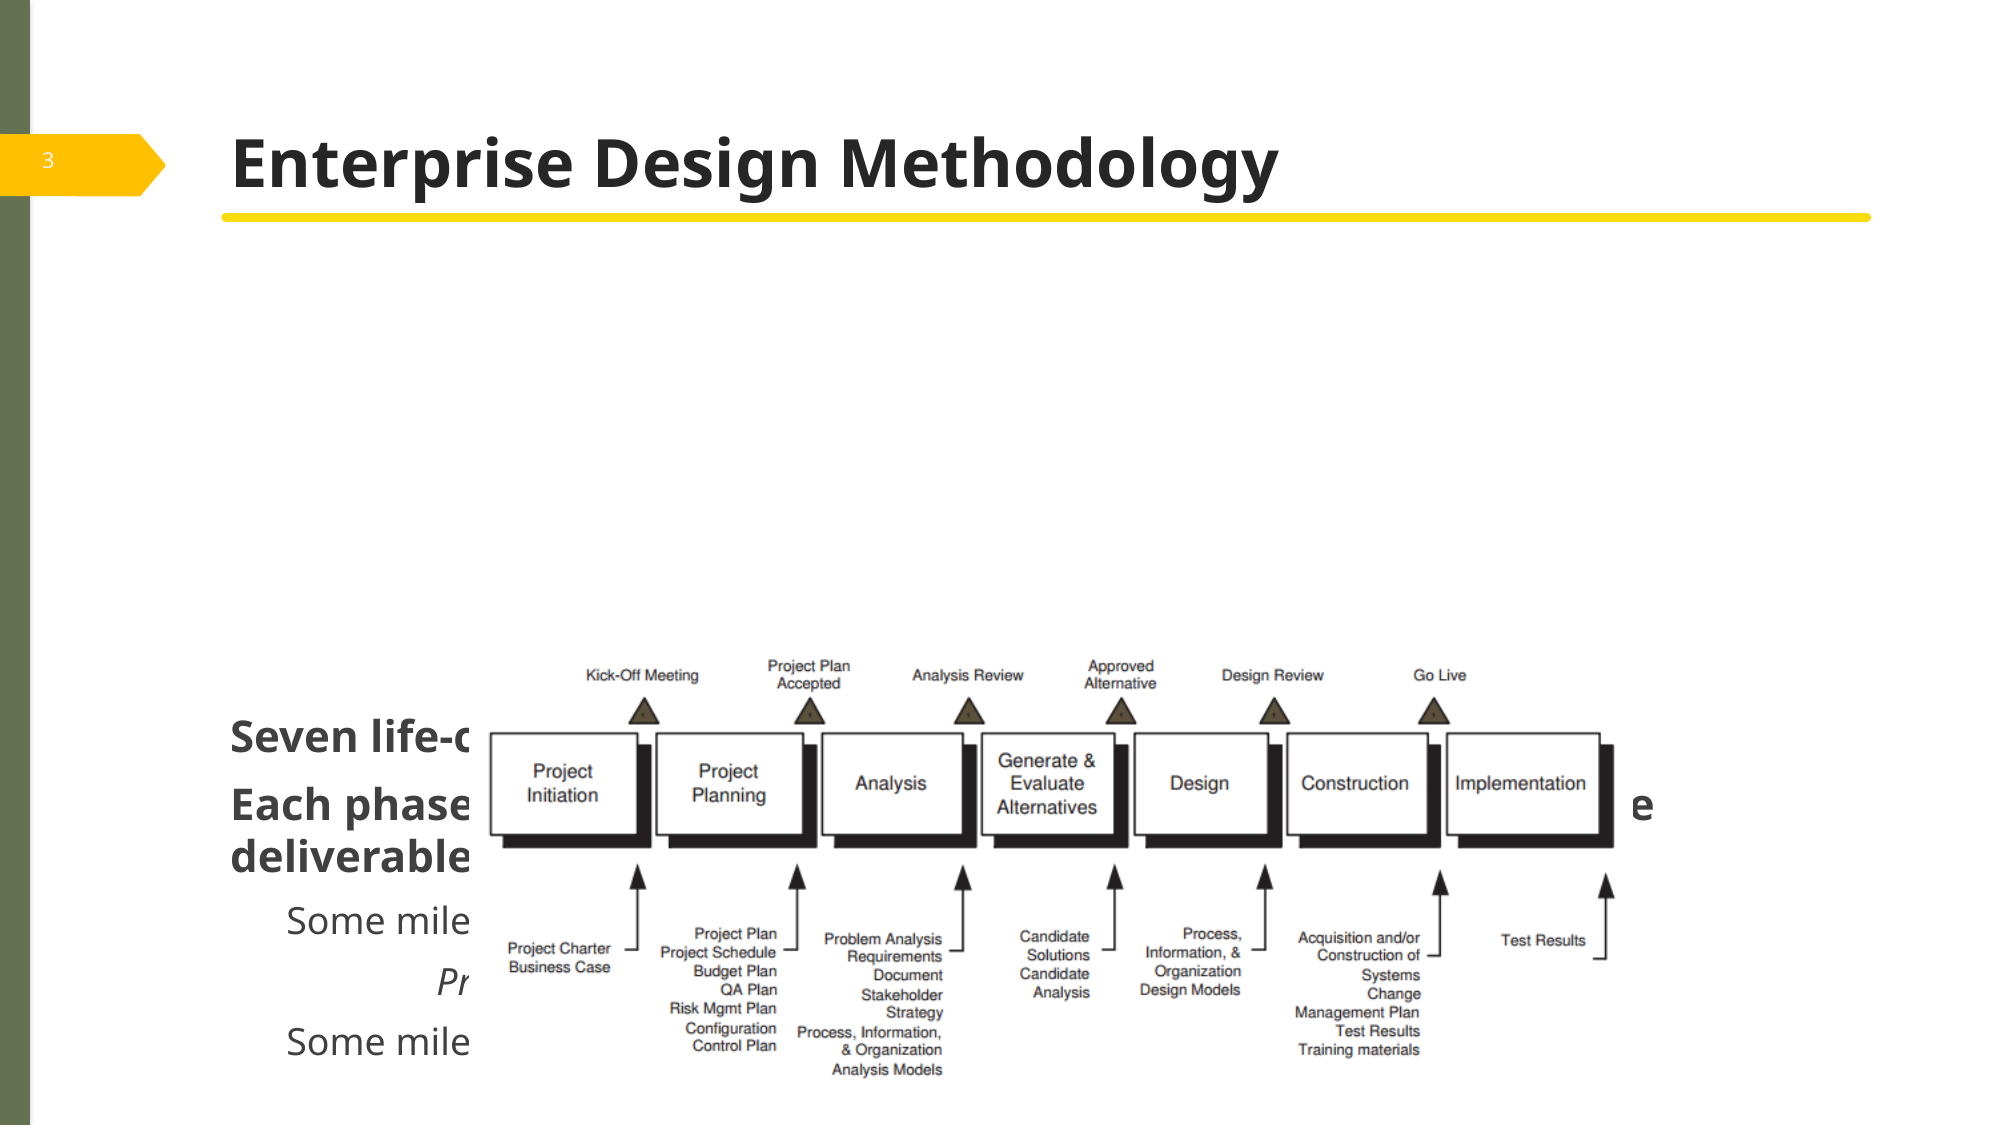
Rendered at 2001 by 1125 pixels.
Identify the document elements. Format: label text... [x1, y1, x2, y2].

title Enterprise Design Methodology [215, 113, 1888, 214]
picture [469, 645, 1634, 1083]
list Seven life-cycle phases, each phase is delimited by milestones Each phase has one or more activities and generates one or more deliverables Some milestones are deliverables: Project plan Some milestones are meetings or events that mark the end of a phase [215, 260, 1909, 1071]
